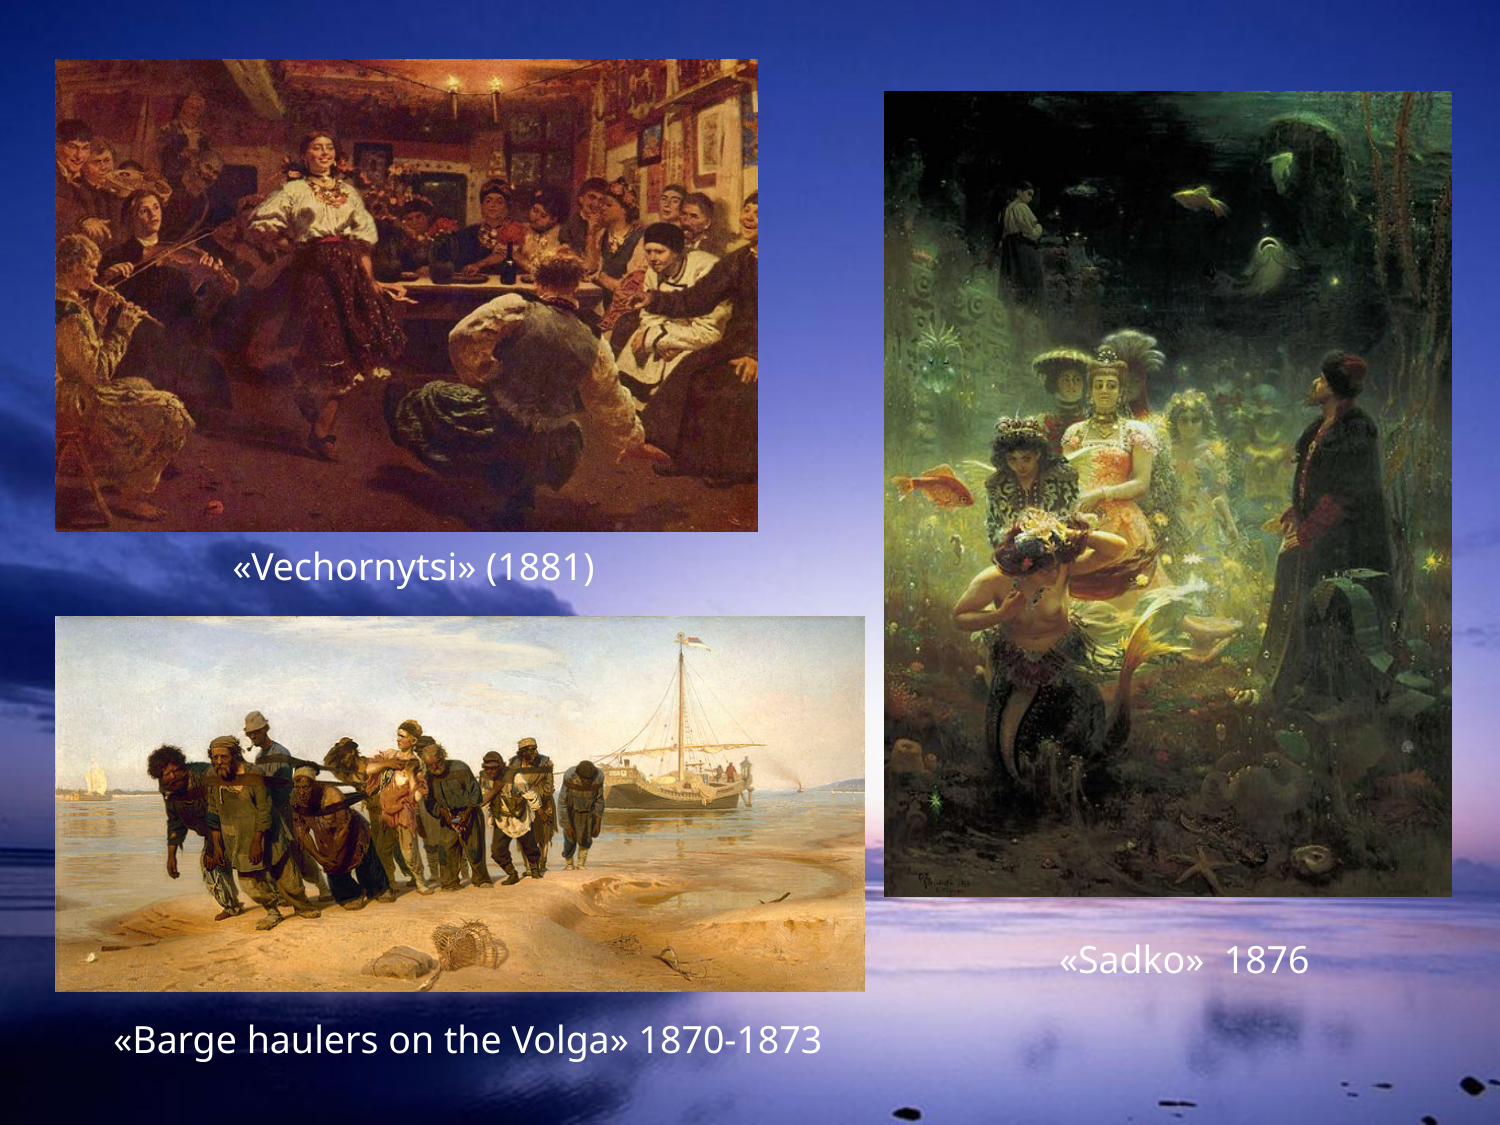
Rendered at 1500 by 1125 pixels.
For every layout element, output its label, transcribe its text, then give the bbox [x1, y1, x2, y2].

text_box «Sadko» 1876 [1044, 928, 1325, 989]
picture [0, 0, 1500, 1125]
text_box «Vechornytsi» (1881) [217, 544, 610, 596]
text_box «Barge haulers on the Volga» 1870-1873 [98, 1008, 838, 1069]
